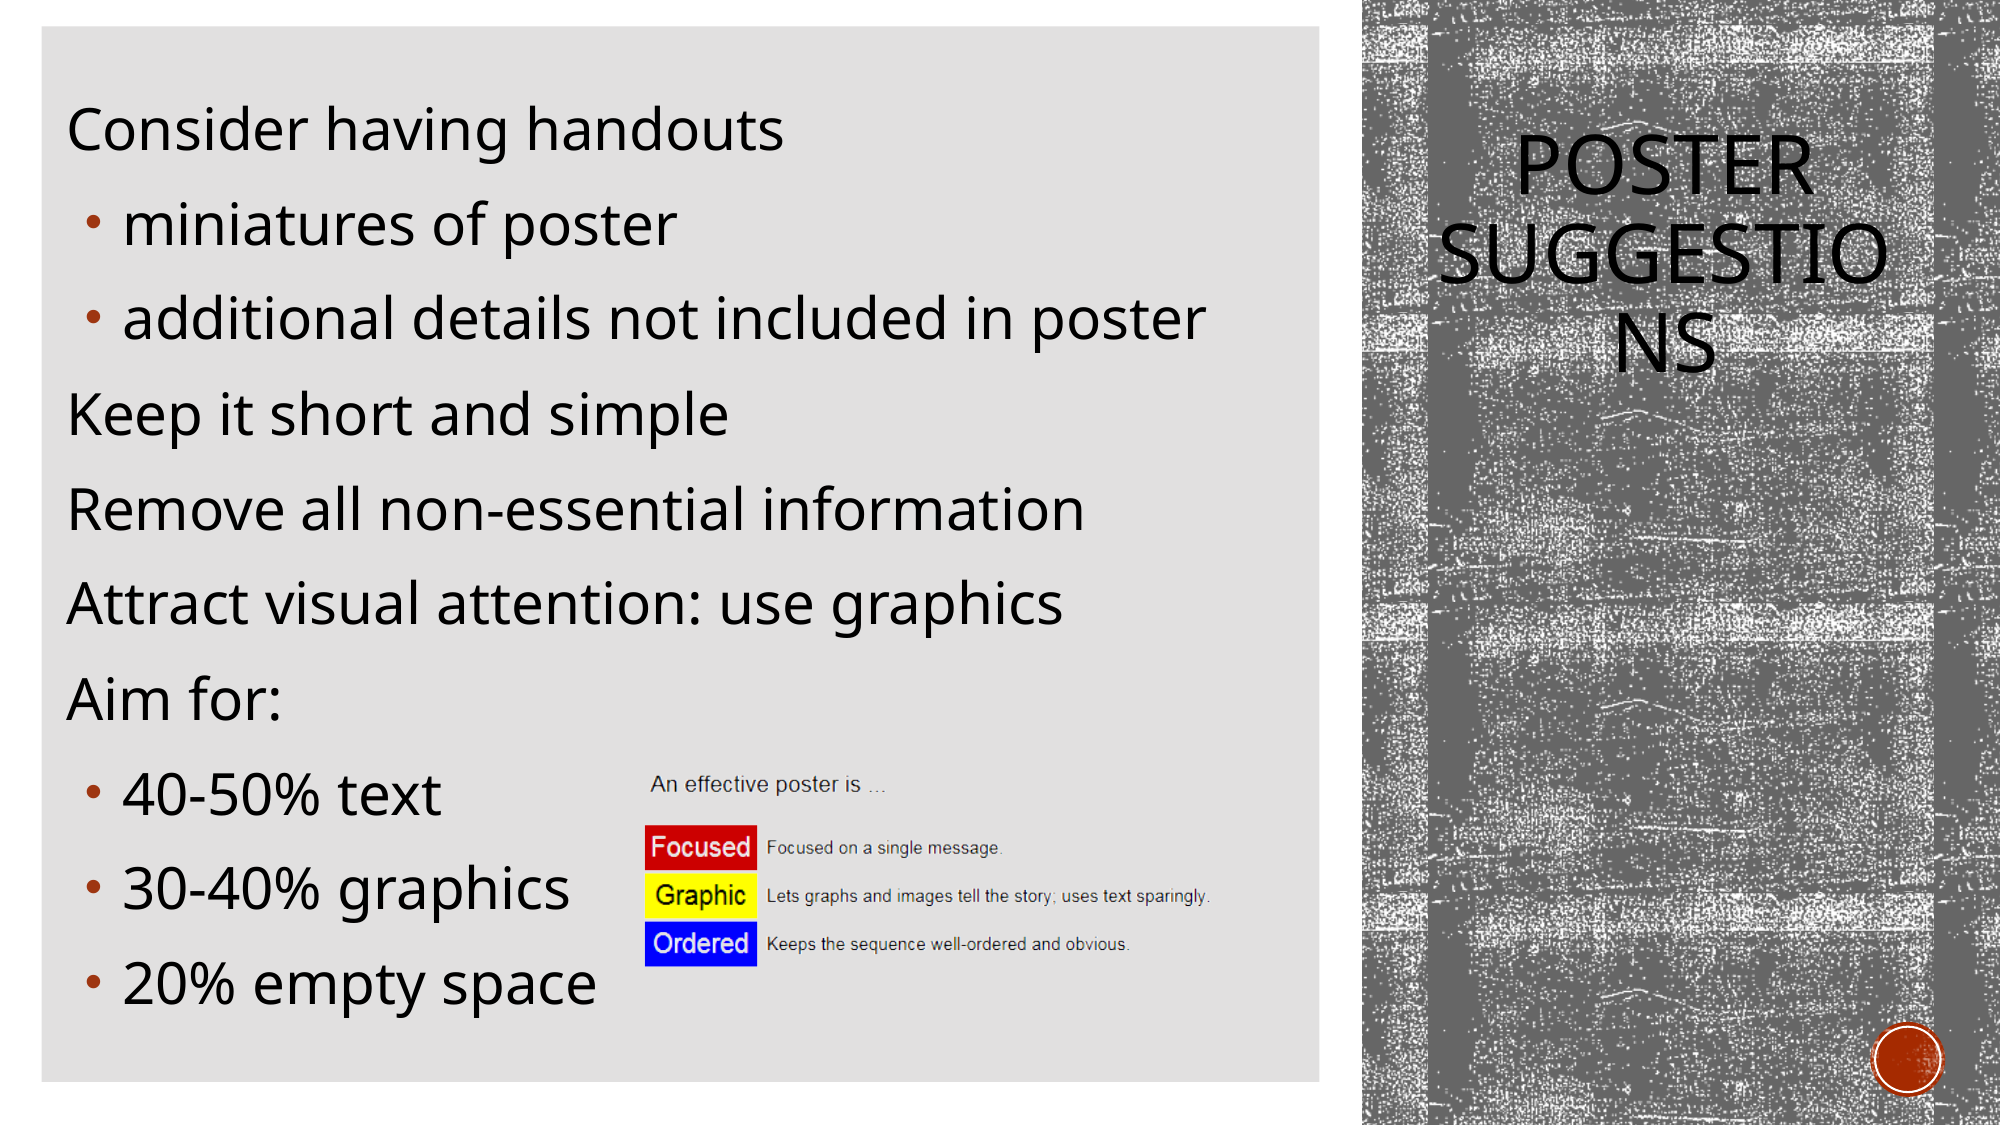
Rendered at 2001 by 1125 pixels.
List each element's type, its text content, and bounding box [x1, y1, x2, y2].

picture [628, 748, 1229, 995]
title POSTER SUGGESTIONS [1402, 112, 1928, 398]
text_box Consider having handouts miniatures of poster additional details not included in poster Keep it short and simple Remove all non-essential information Attract visual attention: use graphics Aim for: 40-50% text 30-40% graphics 20% empty space [41, 26, 1320, 1082]
